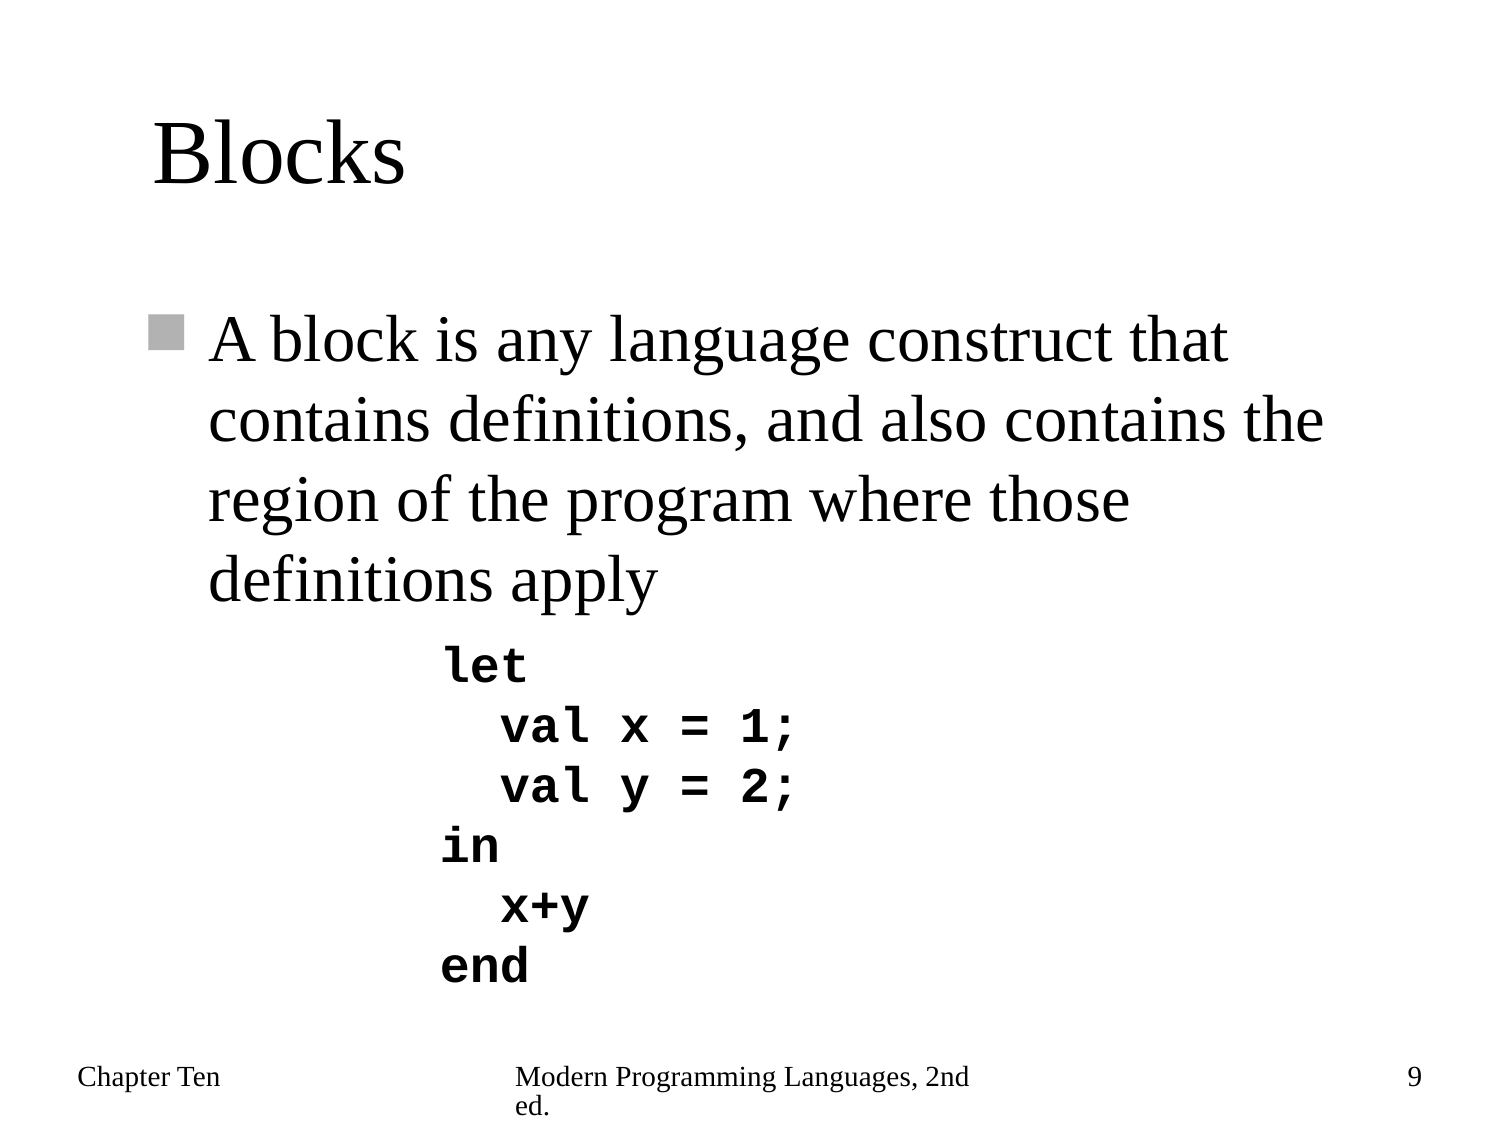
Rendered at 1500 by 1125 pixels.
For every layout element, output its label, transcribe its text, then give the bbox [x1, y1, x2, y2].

footer Modern Programming Languages, 2nd ed. [499, 1036, 1001, 1113]
text_box let val x = 1; val y = 2; in x+y end [424, 624, 888, 1000]
title Blocks [137, 56, 1413, 238]
slide_number 9 [1124, 1036, 1438, 1113]
slide_number Chapter Ten [62, 1036, 401, 1113]
list A block is any language construct that contains definitions, and also contains the region of the program where those definitions apply [137, 287, 1413, 963]
